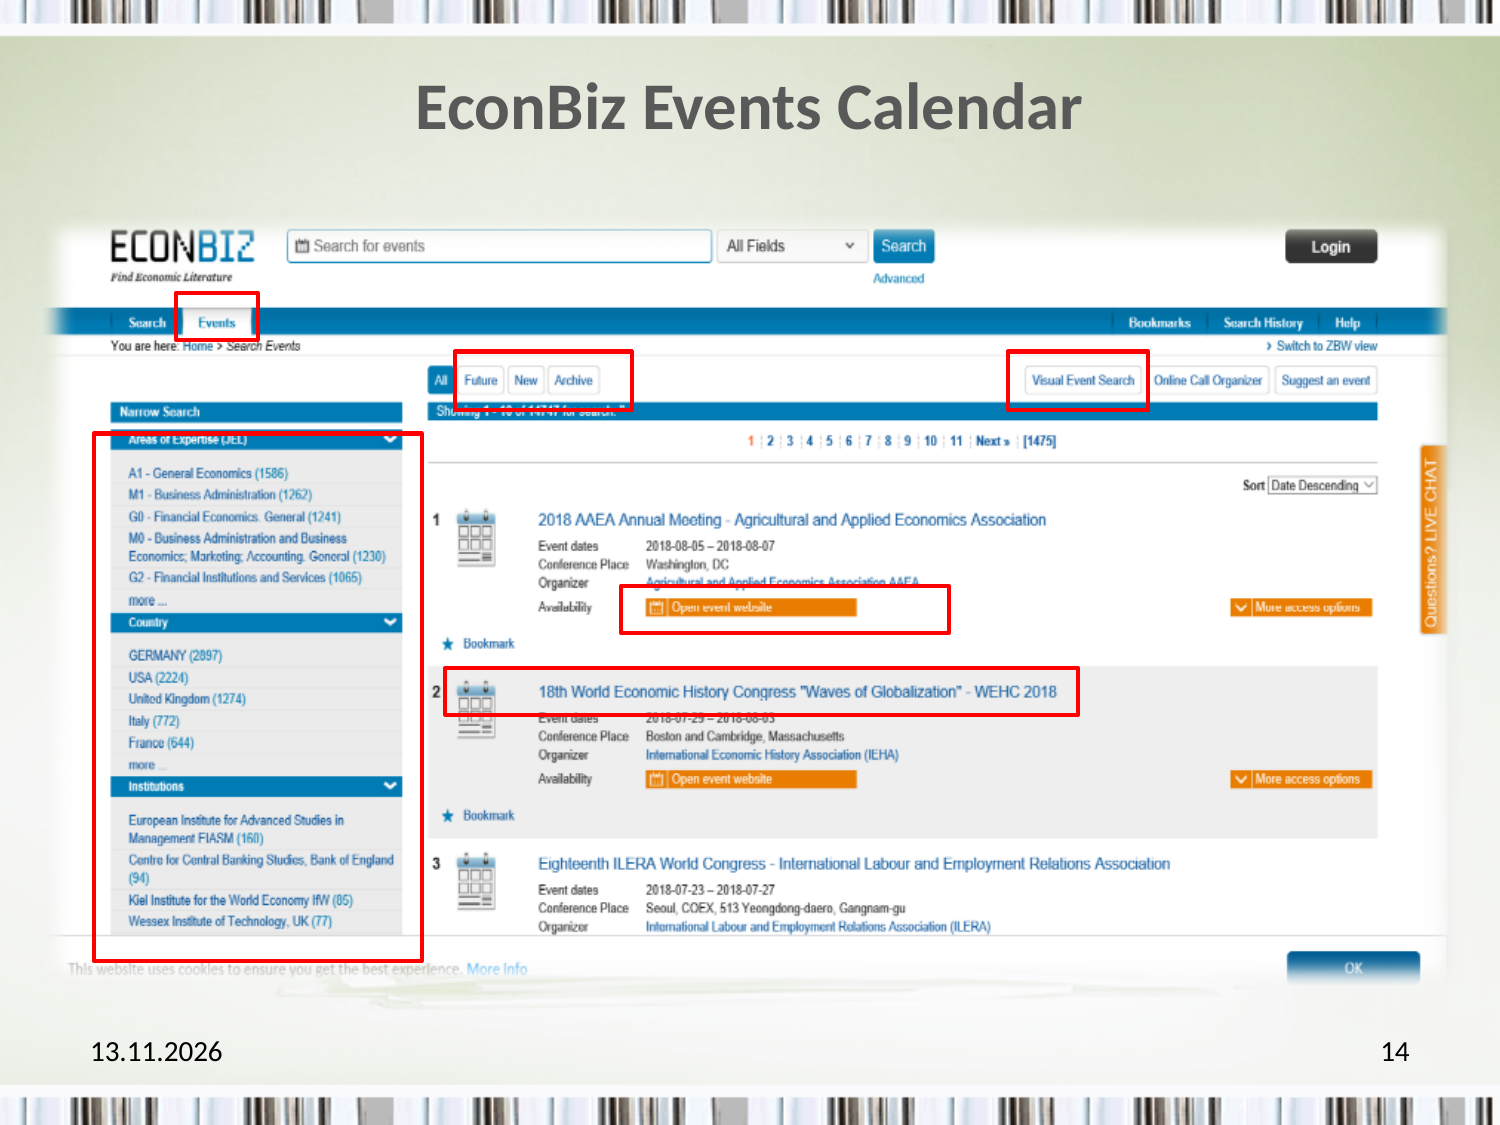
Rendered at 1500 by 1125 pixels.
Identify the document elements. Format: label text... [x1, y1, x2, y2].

slide_number 14 [1074, 1024, 1425, 1103]
title EconBiz Events Calendar [75, 45, 1425, 161]
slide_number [75, 1024, 425, 1103]
picture [0, 0, 1500, 1125]
